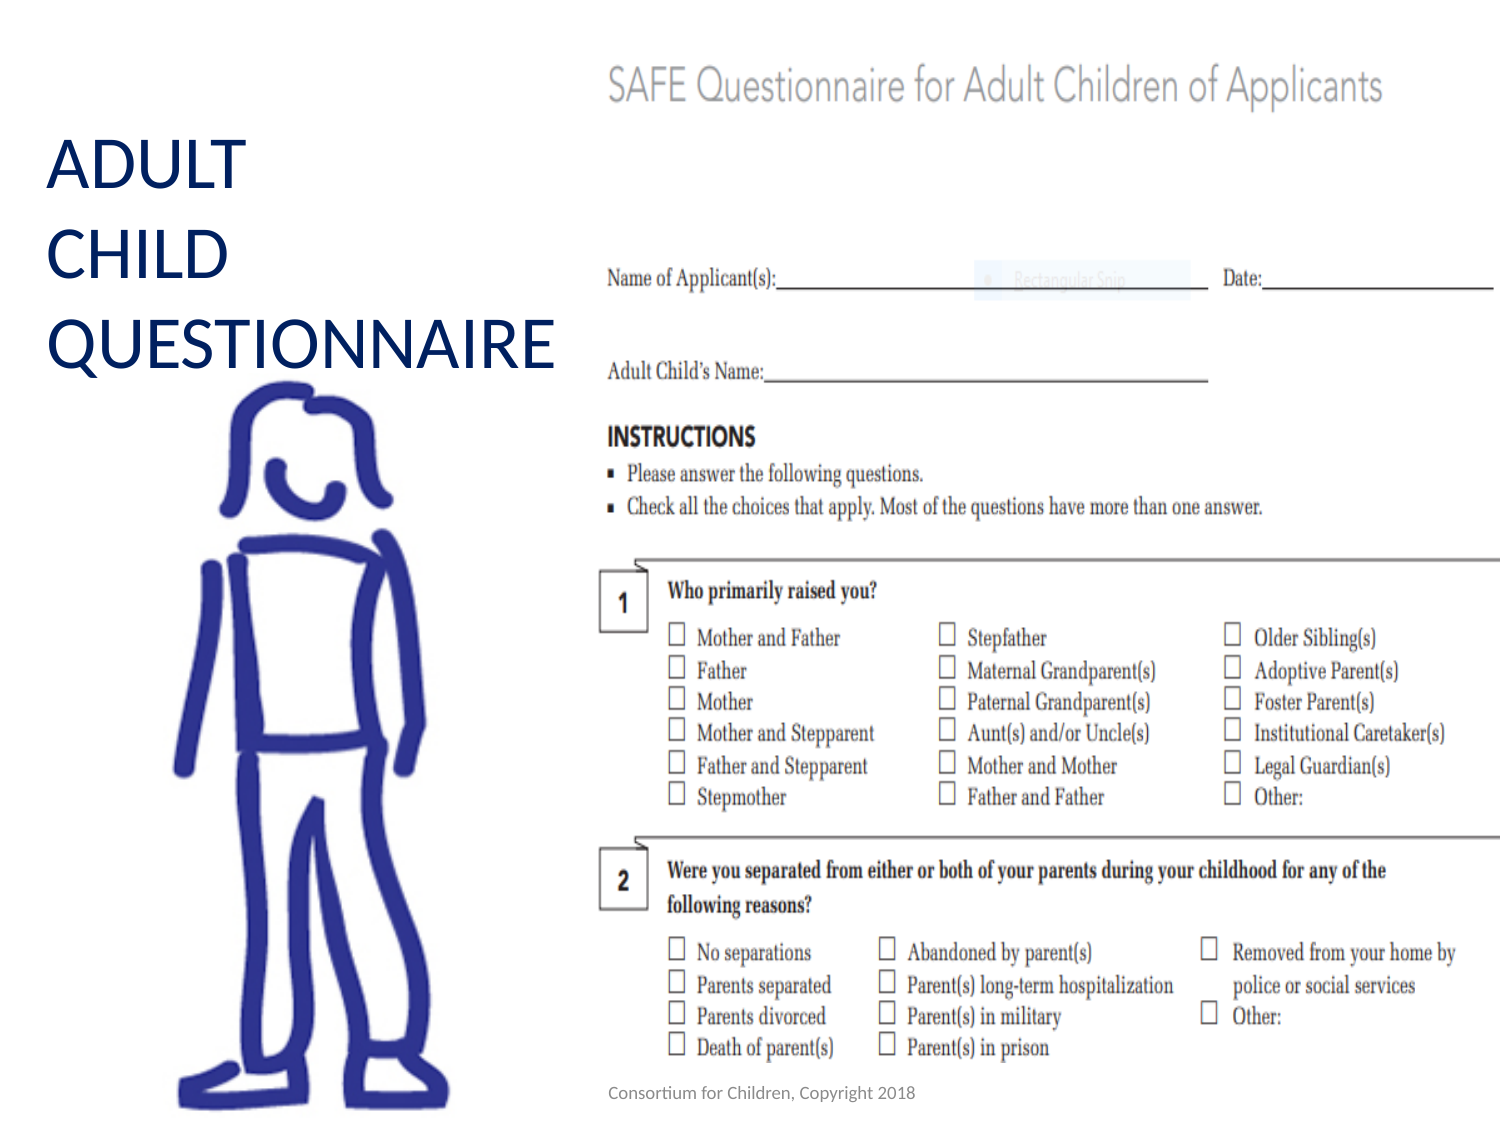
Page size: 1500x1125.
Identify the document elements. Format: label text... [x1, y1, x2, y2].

picture [162, 373, 509, 1125]
text_box ADULT CHILD QUESTIONNAIRE [31, 105, 580, 391]
picture [580, 12, 1500, 1063]
footer Consortium for Children, Copyright 2018 [509, 1062, 1015, 1123]
